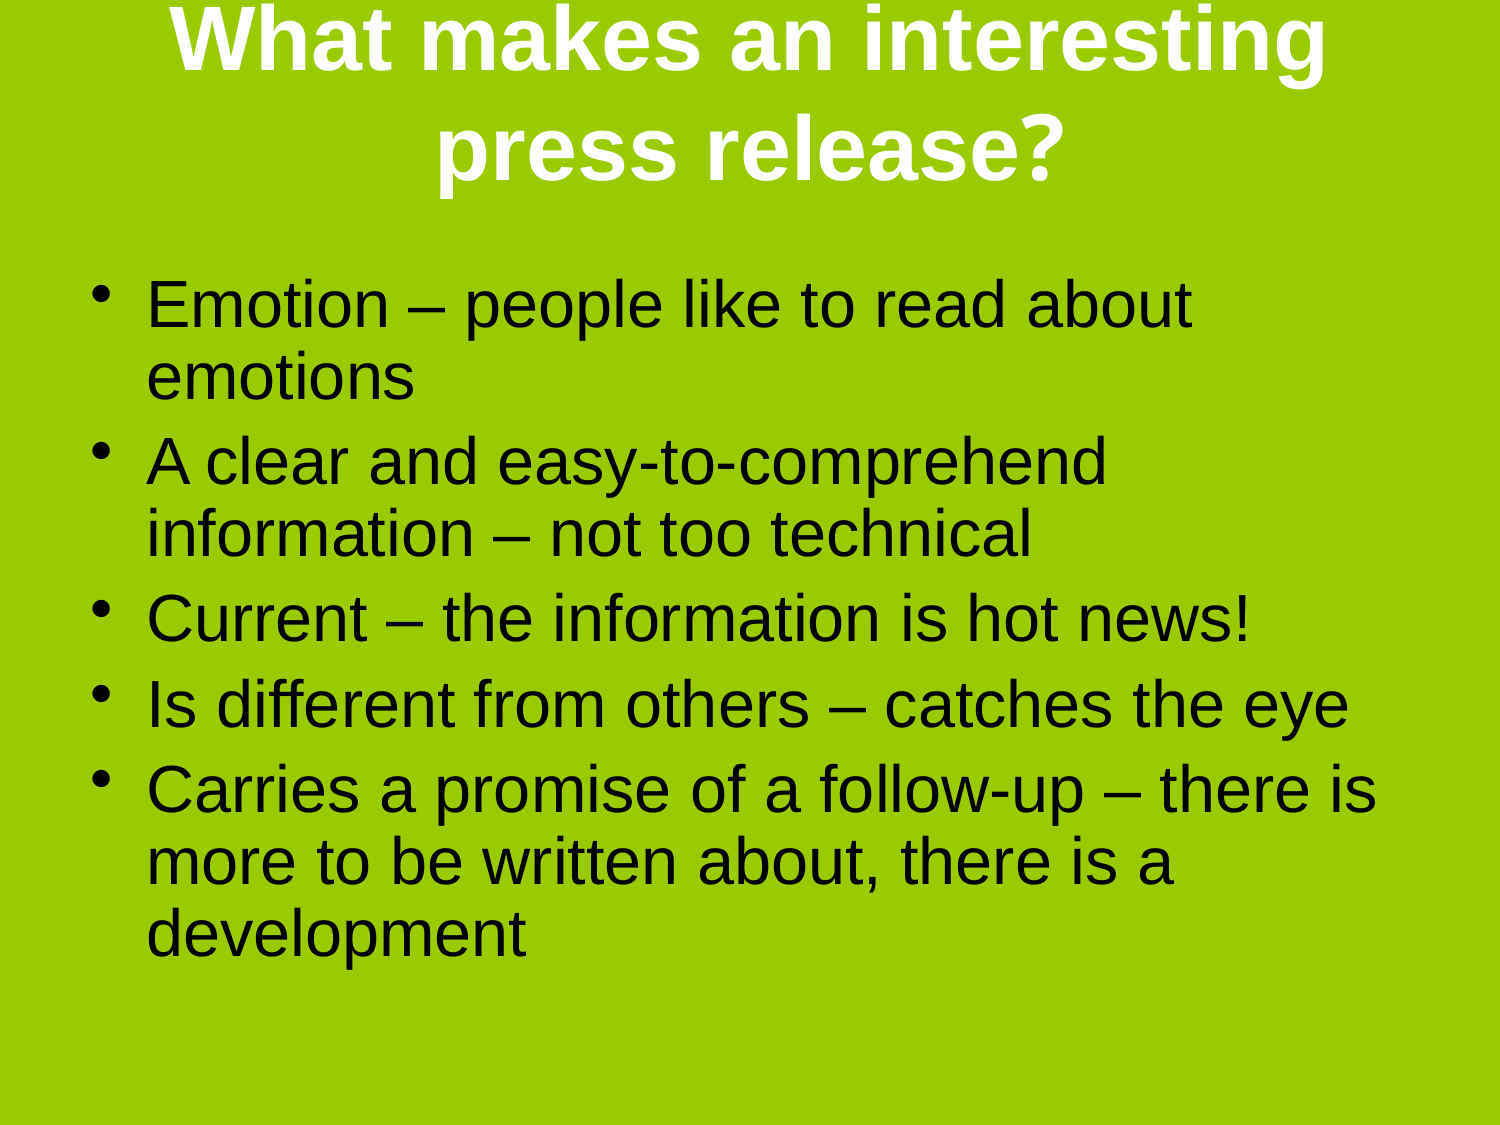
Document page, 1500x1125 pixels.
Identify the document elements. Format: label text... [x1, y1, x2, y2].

title What makes an interesting press release? [74, 44, 1426, 233]
list Emotion – people like to read about emotions A clear and easy-to-comprehend information – not too technical Current – the information is hot news! Is different from others – catches the eye Carries a promise of a follow-up – there is more to be written about, there is a development [74, 262, 1426, 1006]
